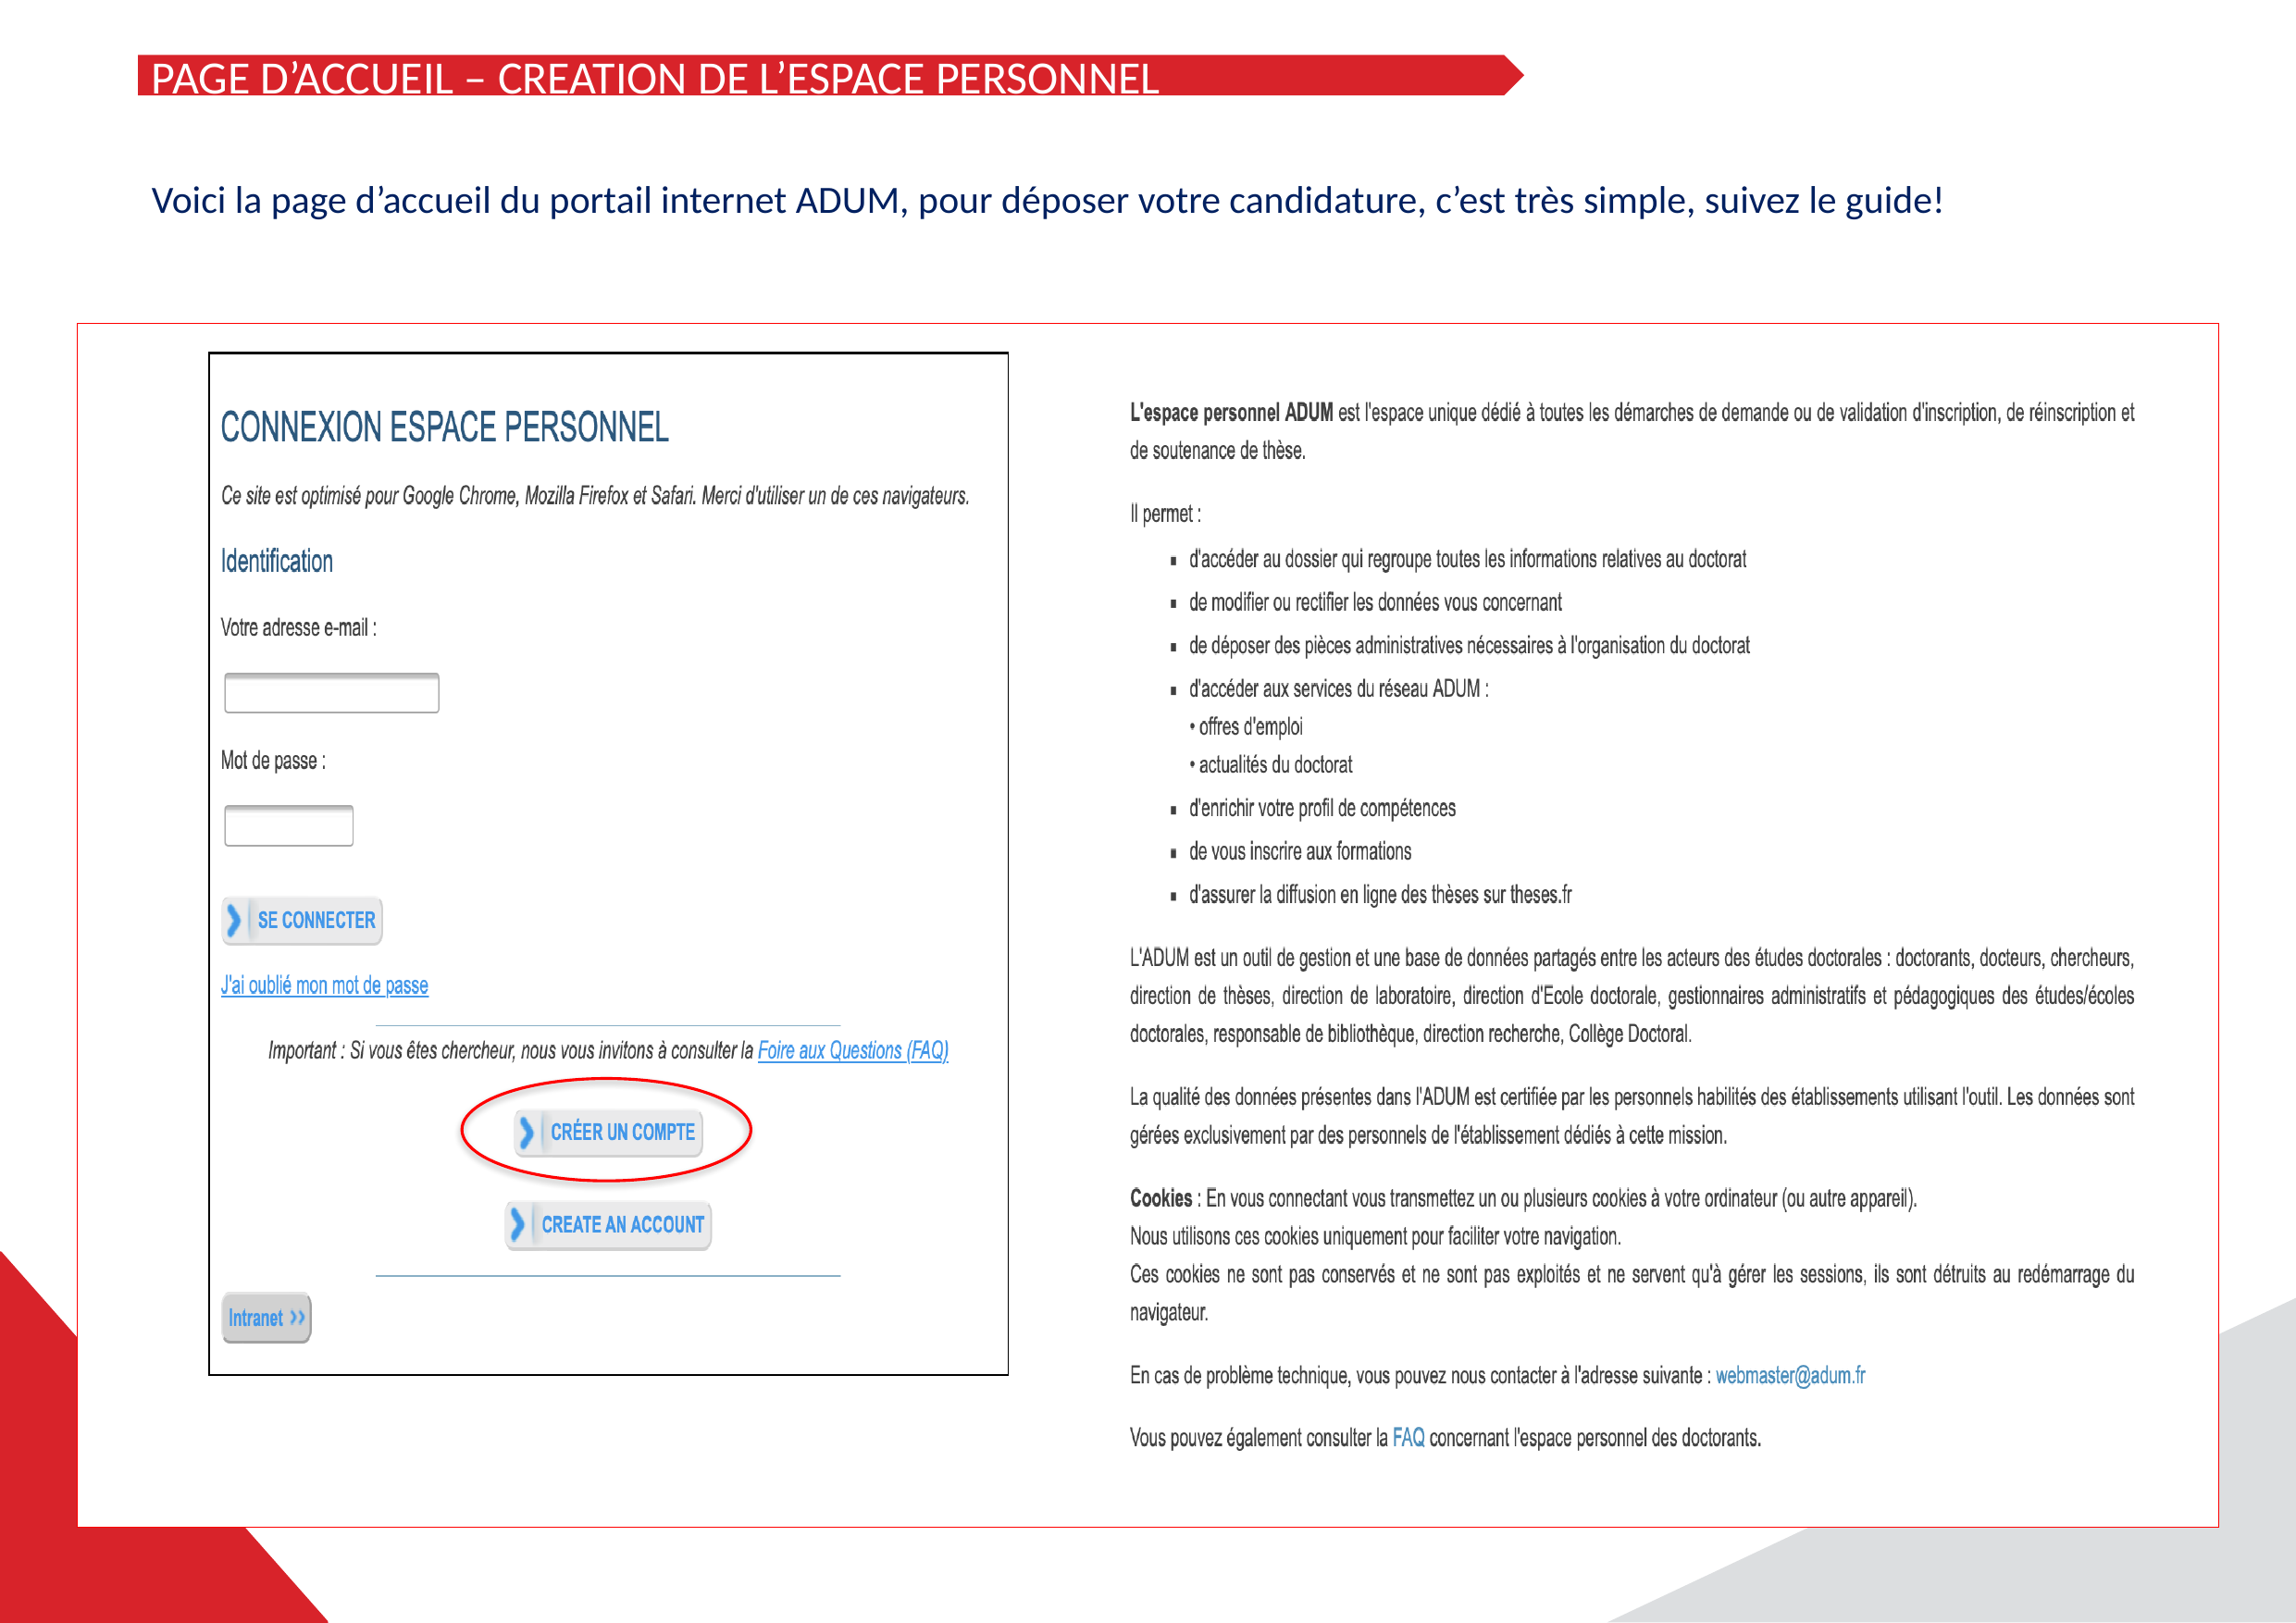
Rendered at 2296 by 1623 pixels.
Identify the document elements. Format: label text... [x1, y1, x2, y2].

text_box Voici la page d’accueil du portail internet ADUM, pour déposer votre candidature, c’est très simple, suivez le guide! [137, 126, 2030, 229]
picture [77, 322, 2219, 1529]
text_box PAGE D’ACCUEIL – CREATION DE L’ESPACE PERSONNEL [135, 53, 1527, 98]
